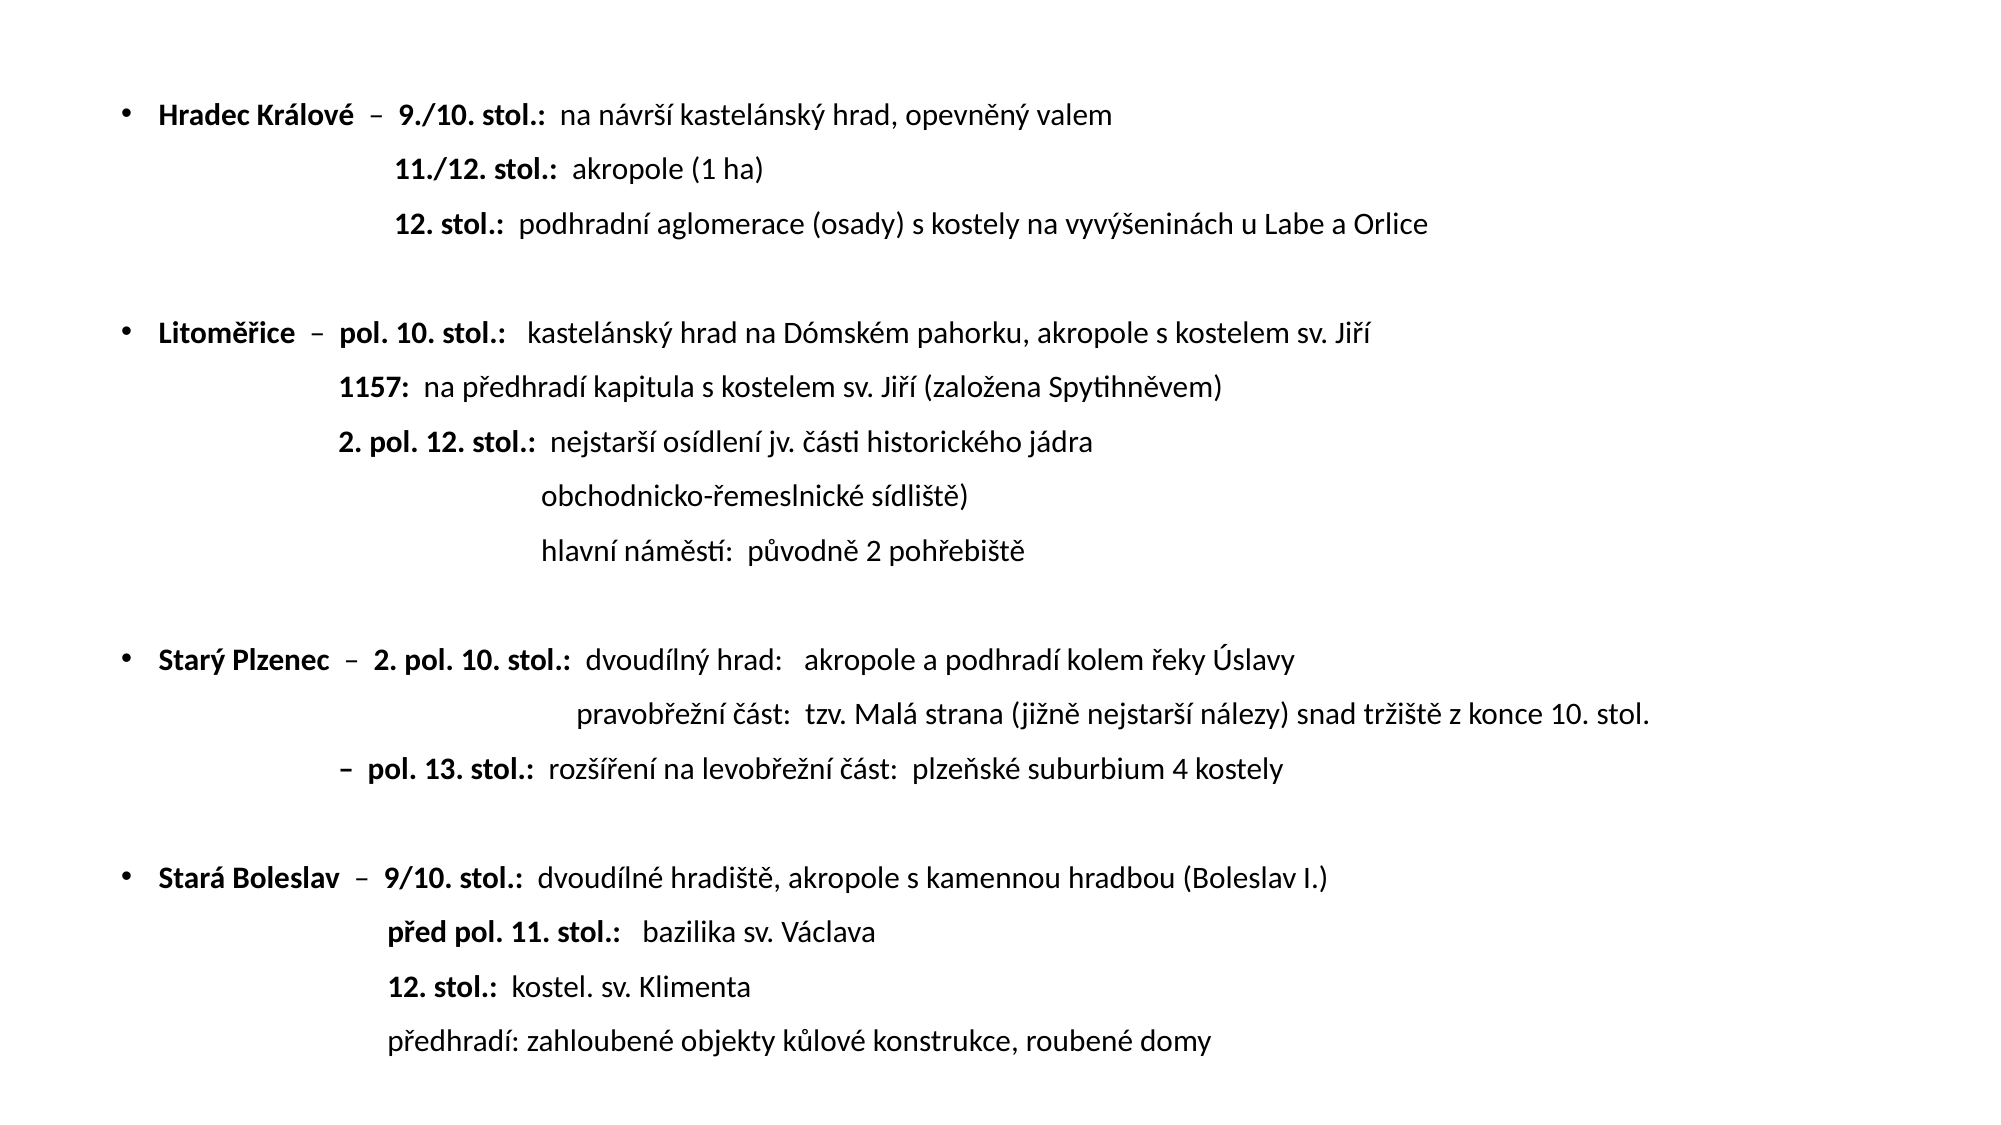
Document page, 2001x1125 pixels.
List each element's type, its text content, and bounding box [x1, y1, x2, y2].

list Hradec Králové – 9./10. stol.: na návrší kastelánský hrad, opevněný valem 11./12. stol.: akropole (1 ha) 12. stol.: podhradní aglomerace (osady) s kostely na vyvýšeninách u Labe a Orlice Litoměřice – pol. 10. stol.: kastelánský hrad na Dómském pahorku, akropole s kostelem sv. Jiří 1157: na předhradí kapitula s kostelem sv. Jiří (založena Spytihněvem) 2. pol. 12. stol.: nejstarší osídlení jv. části historického jádra obchodnicko-řemeslnické sídliště) hlavní náměstí: původně 2 pohřebiště Starý Plzenec – 2. pol. 10. stol.: dvoudílný hrad: akropole a podhradí kolem řeky Úslavy pravobřežní část: tzv. Malá strana (jižně nejstarší nálezy) snad tržiště z konce 10. stol. – pol. 13. stol.: rozšíření na levobřežní část: plzeňské suburbium 4 kostely Stará Boleslav – 9/10. stol.: dvoudílné hradiště, akropole s kamennou hradbou (Boleslav I.) před pol. 11. stol.: bazilika sv. Václava 12. stol.: kostel. sv. Klimenta předhradí: zahloubené objekty kůlové konstrukce, roubené domy [106, 90, 1950, 1125]
